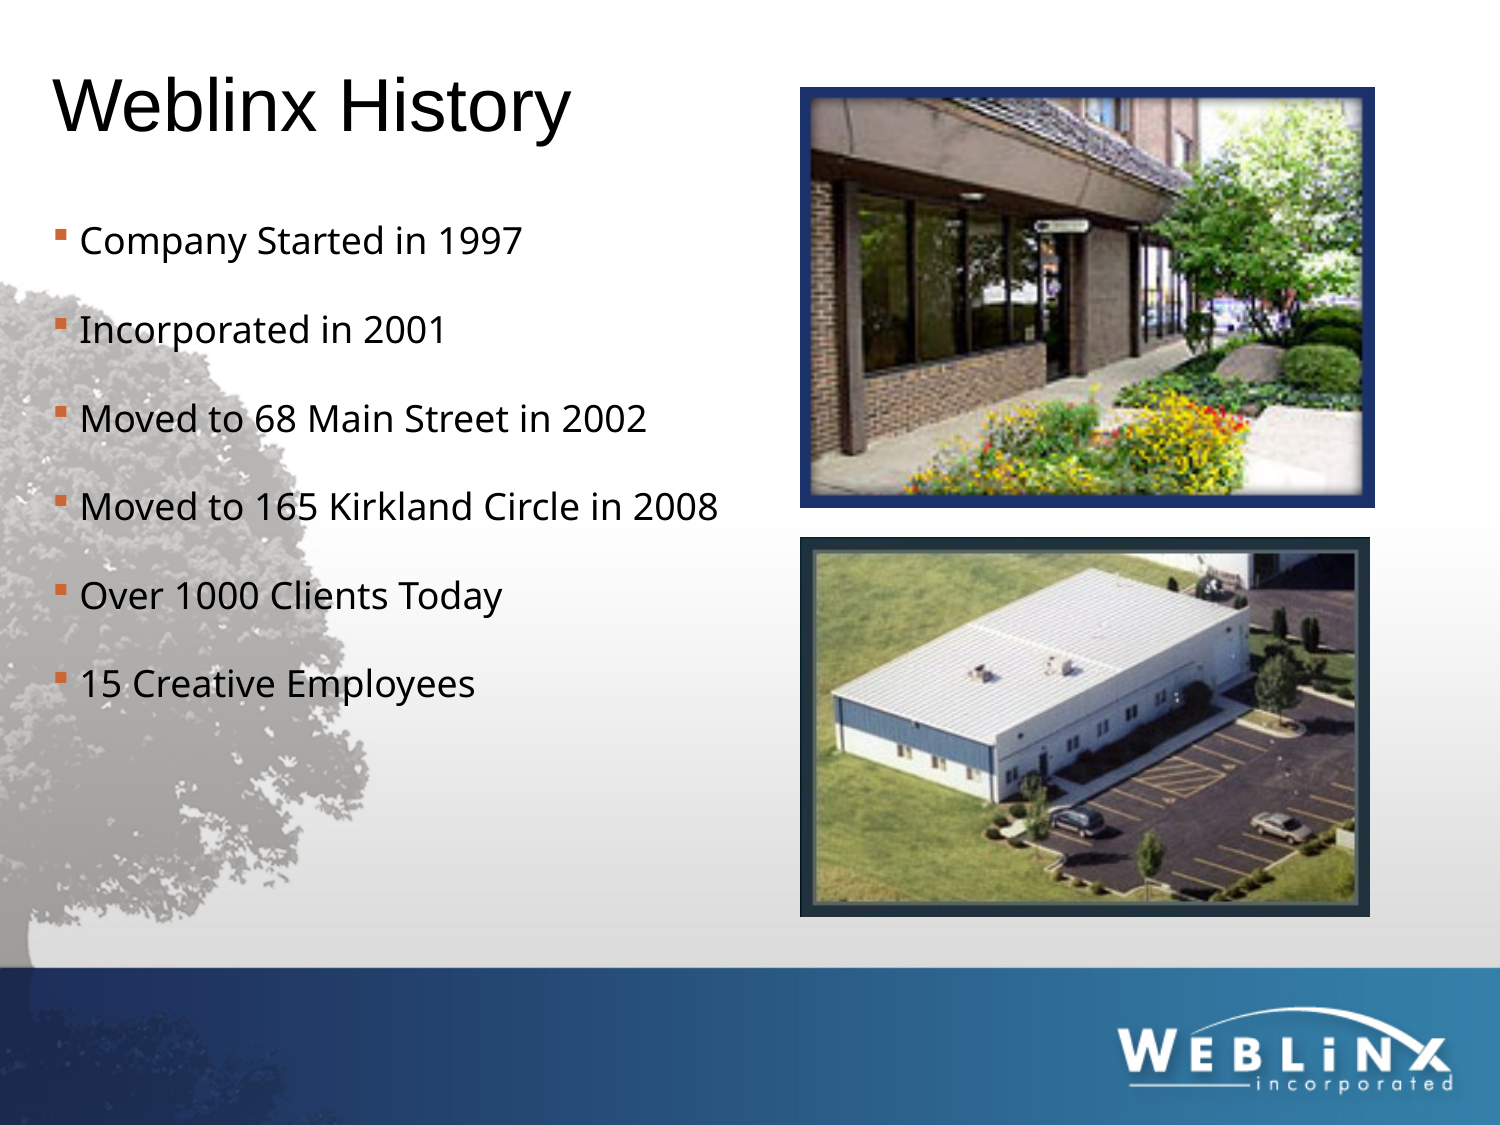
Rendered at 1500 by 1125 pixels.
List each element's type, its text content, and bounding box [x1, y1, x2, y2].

text_box Company Started in 1997 Incorporated in 2001 Moved to 68 Main Street in 2002 Moved to 165 Kirkland Circle in 2008 Over 1000 Clients Today 15 Creative Employees [37, 187, 900, 738]
text_box Weblinx History [37, 49, 1463, 162]
picture [0, 0, 1500, 1125]
